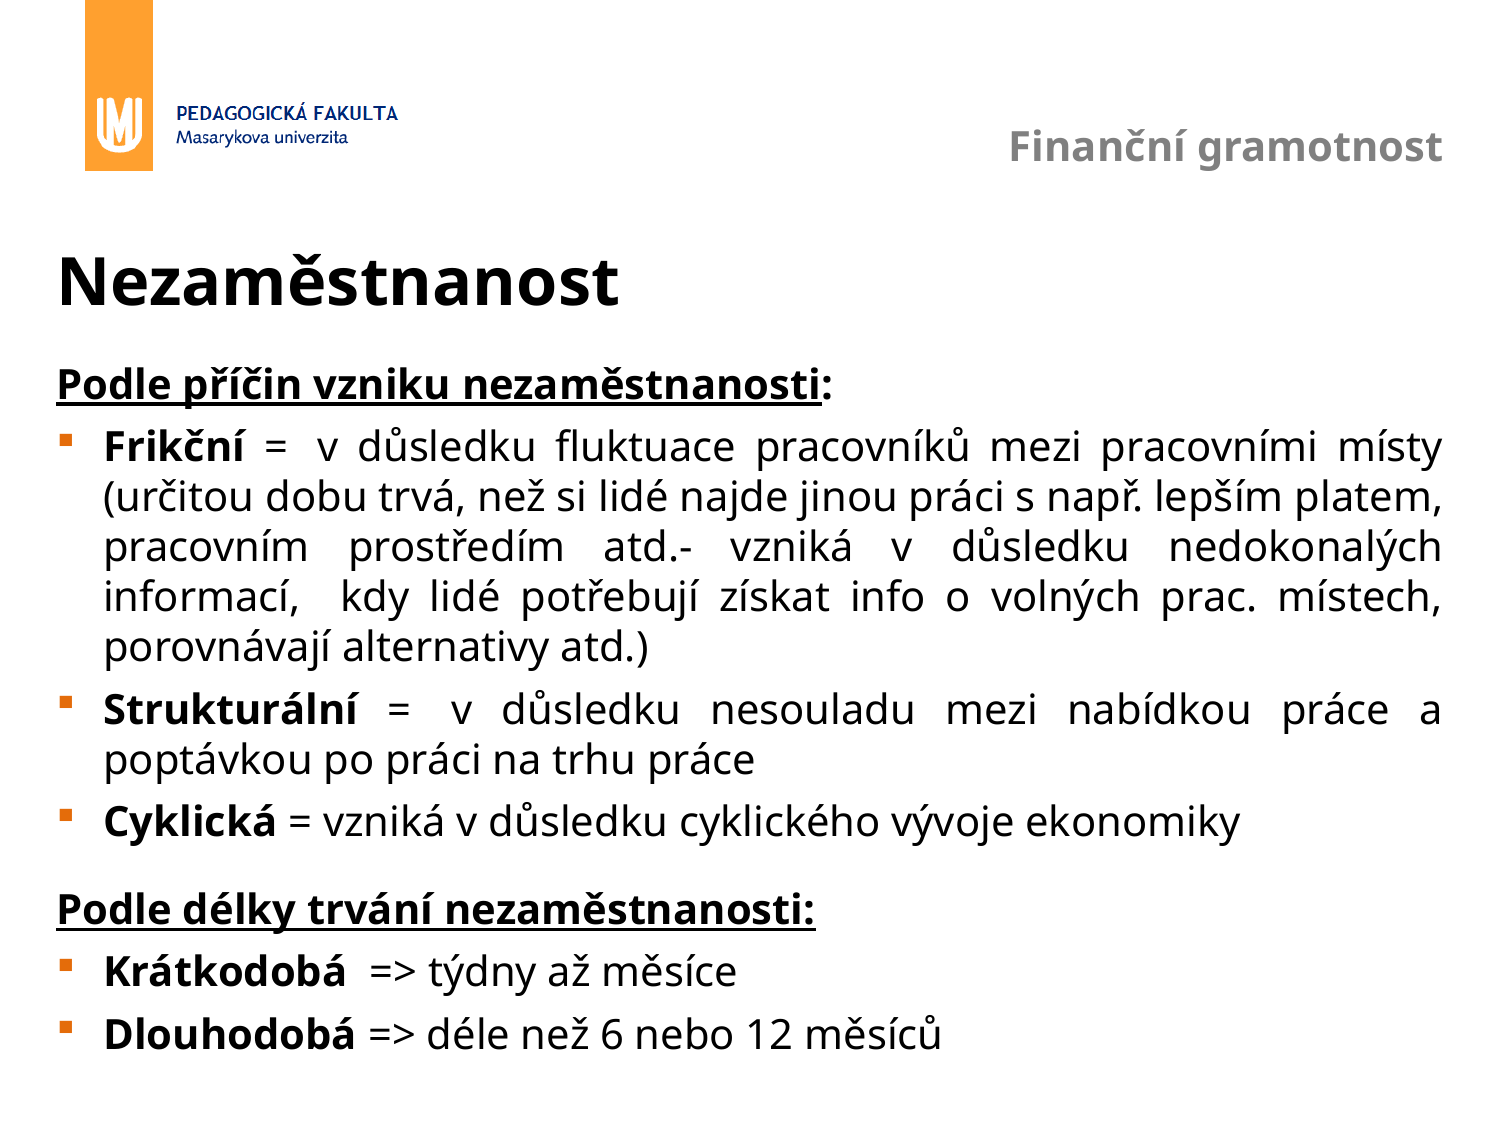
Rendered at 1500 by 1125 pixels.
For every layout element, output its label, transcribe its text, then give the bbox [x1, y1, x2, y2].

text_box Finanční gramotnost [513, 29, 1459, 178]
list Podle příčin vzniku nezaměstnanosti: Frikční = v důsledku fluktuace pracovníků mezi pracovními místy (určitou dobu trvá, než si lidé najde jinou práci s např. lepším platem, pracovním prostředím atd.- vzniká v důsledku nedokonalých informací, kdy lidé potřebují získat info o volných prac. místech, porovnávají alternativy atd.) Strukturální = v důsledku nesouladu mezi nabídkou práce a poptávkou po práci na trhu práce Cyklická = vzniká v důsledku cyklického vývoje ekonomiky Podle délky trvání nezaměstnanosti: Krátkodobá => týdny až měsíce Dlouhodobá => déle než 6 nebo 12 měsíců [41, 349, 1459, 1083]
title Nezaměstnanost [41, 219, 1459, 337]
picture [0, 0, 457, 178]
